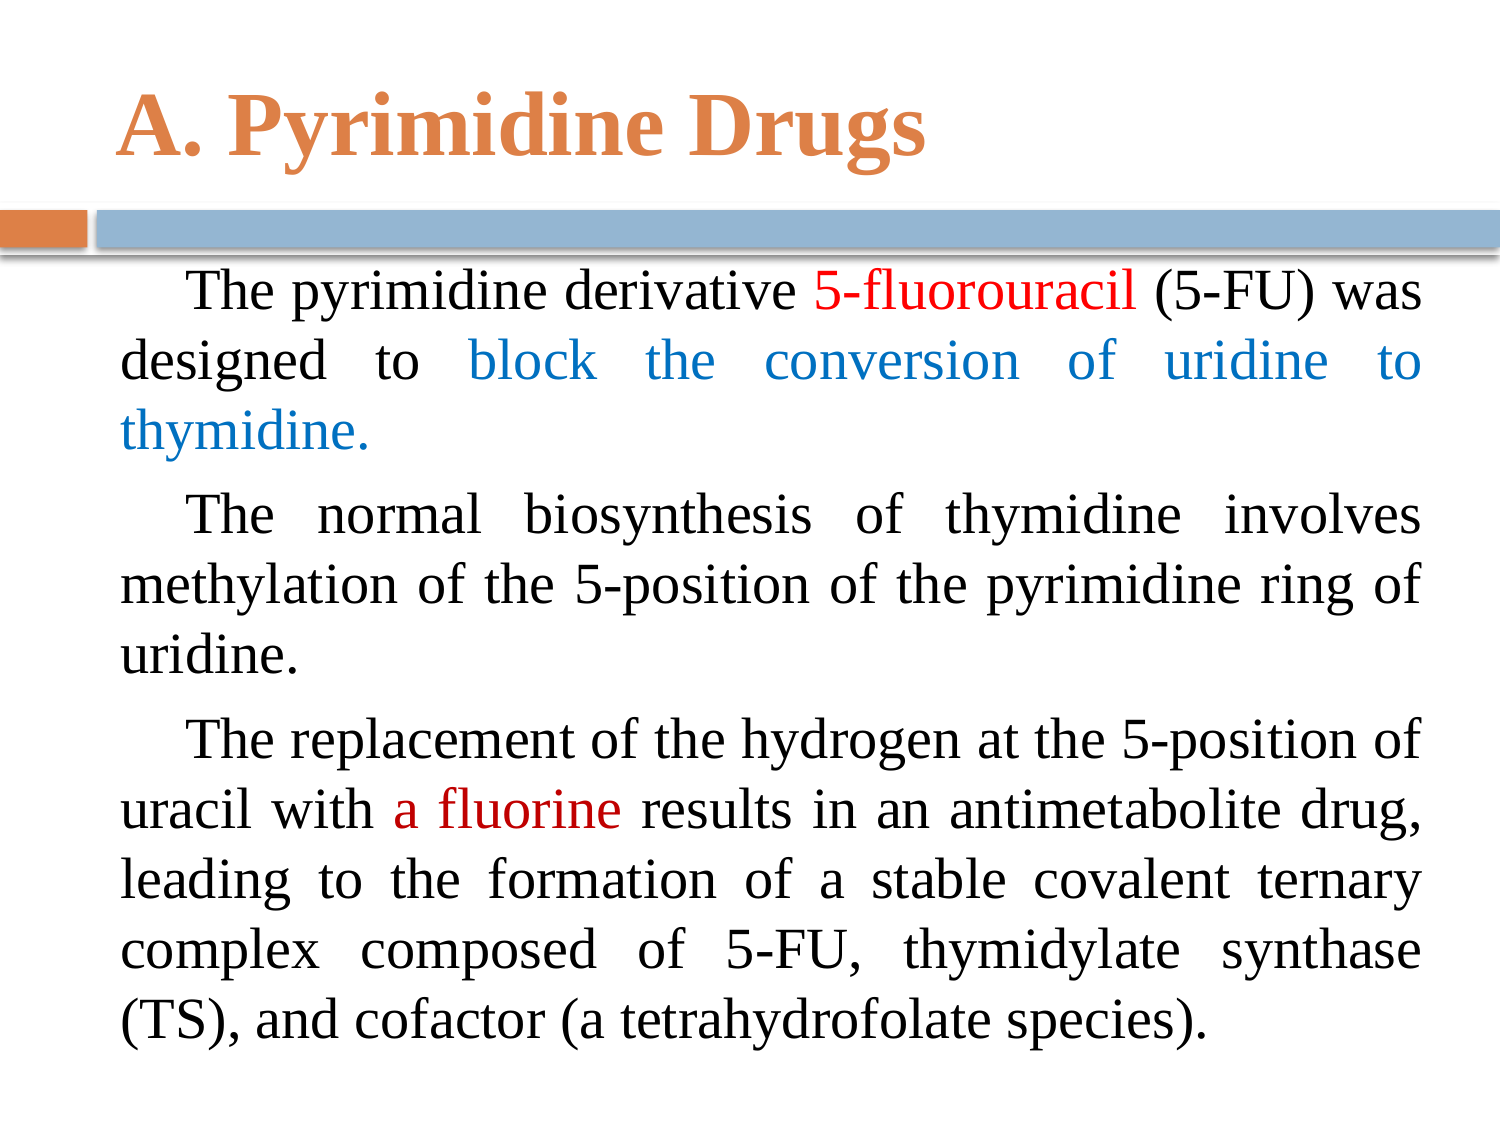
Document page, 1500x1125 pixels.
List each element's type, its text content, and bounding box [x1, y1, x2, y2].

list The pyrimidine derivative 5-fluorouracil (5-FU) was designed to block the conversion of uridine to thymidine. The normal biosynthesis of thymidine involves methylation of the 5-position of the pyrimidine ring of uridine. The replacement of the hydrogen at the 5-position of uracil with a fluorine results in an antimetabolite drug, leading to the formation of a stable covalent ternary complex composed of 5-FU, thymidylate synthase (TS), and cofactor (a tetrahydrofolate species). [53, 243, 1438, 1071]
title A. Pyrimidine Drugs [100, 37, 1438, 200]
